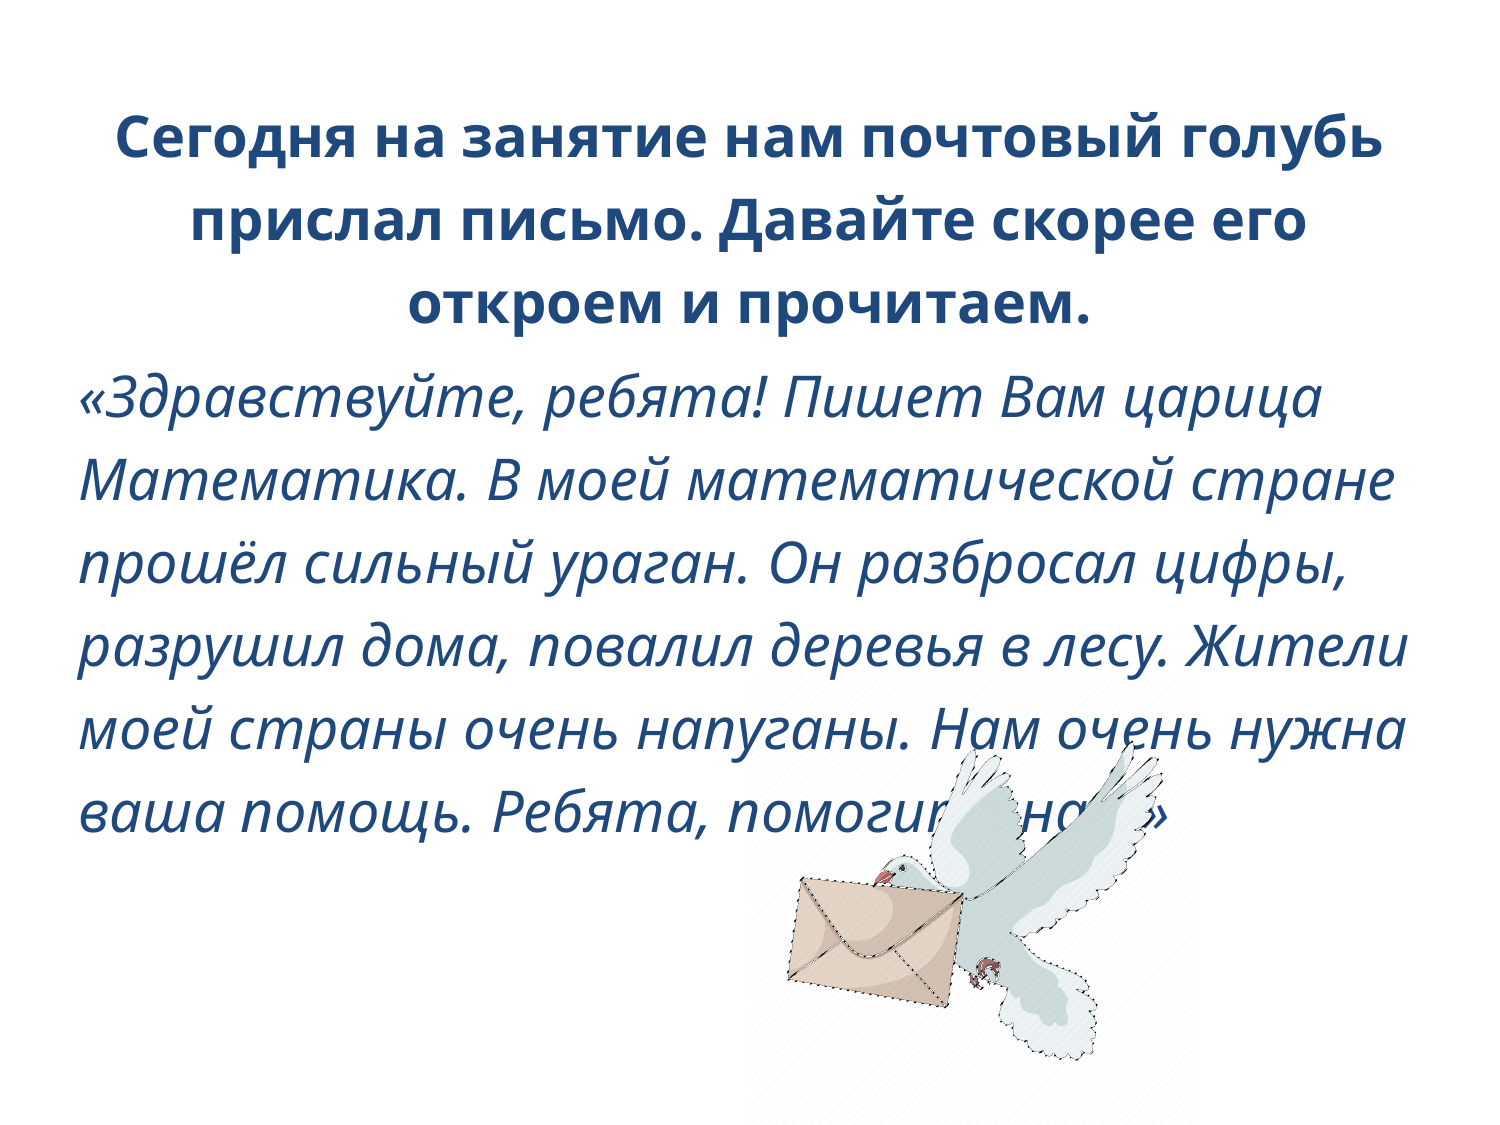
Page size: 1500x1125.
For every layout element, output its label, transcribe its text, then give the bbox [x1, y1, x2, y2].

text_box Сегодня на занятие нам почтовый голубь прислал письмо. Давайте скорее его откроем и прочитаем. «Здравствуйте, ребята! Пишет Вам царица Математика. В моей математической стране прошёл сильный ураган. Он разбросал цифры, разрушил дома, повалил деревья в лесу. Жители моей страны очень напуганы. Нам очень нужна ваша помощь. Ребята, помогите нам.» [64, 78, 1436, 863]
picture [750, 676, 1199, 1125]
